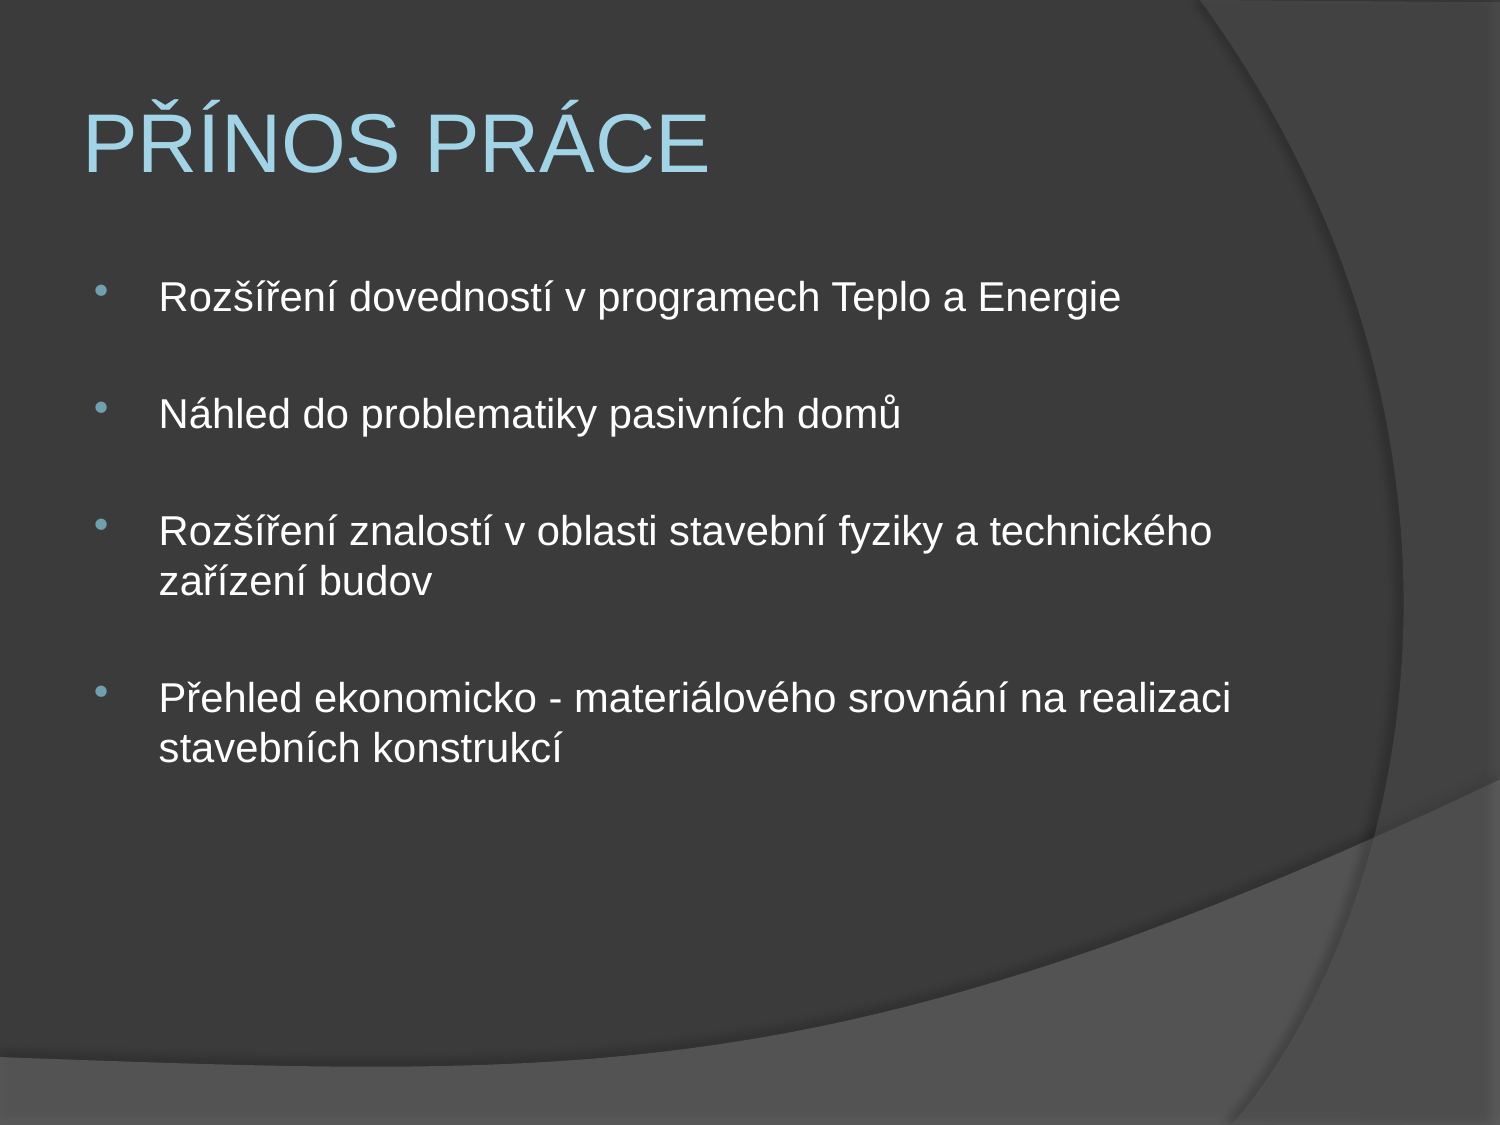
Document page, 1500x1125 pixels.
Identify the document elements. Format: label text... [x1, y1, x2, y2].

list Rozšíření dovedností v programech Teplo a Energie Náhled do problematiky pasivních domů Rozšíření znalostí v oblasti stavební fyziky a technického zařízení budov Přehled ekonomicko - materiálového srovnání na realizaci stavebních konstrukcí [75, 262, 1300, 1005]
title Přínos práce [75, 45, 1300, 233]
